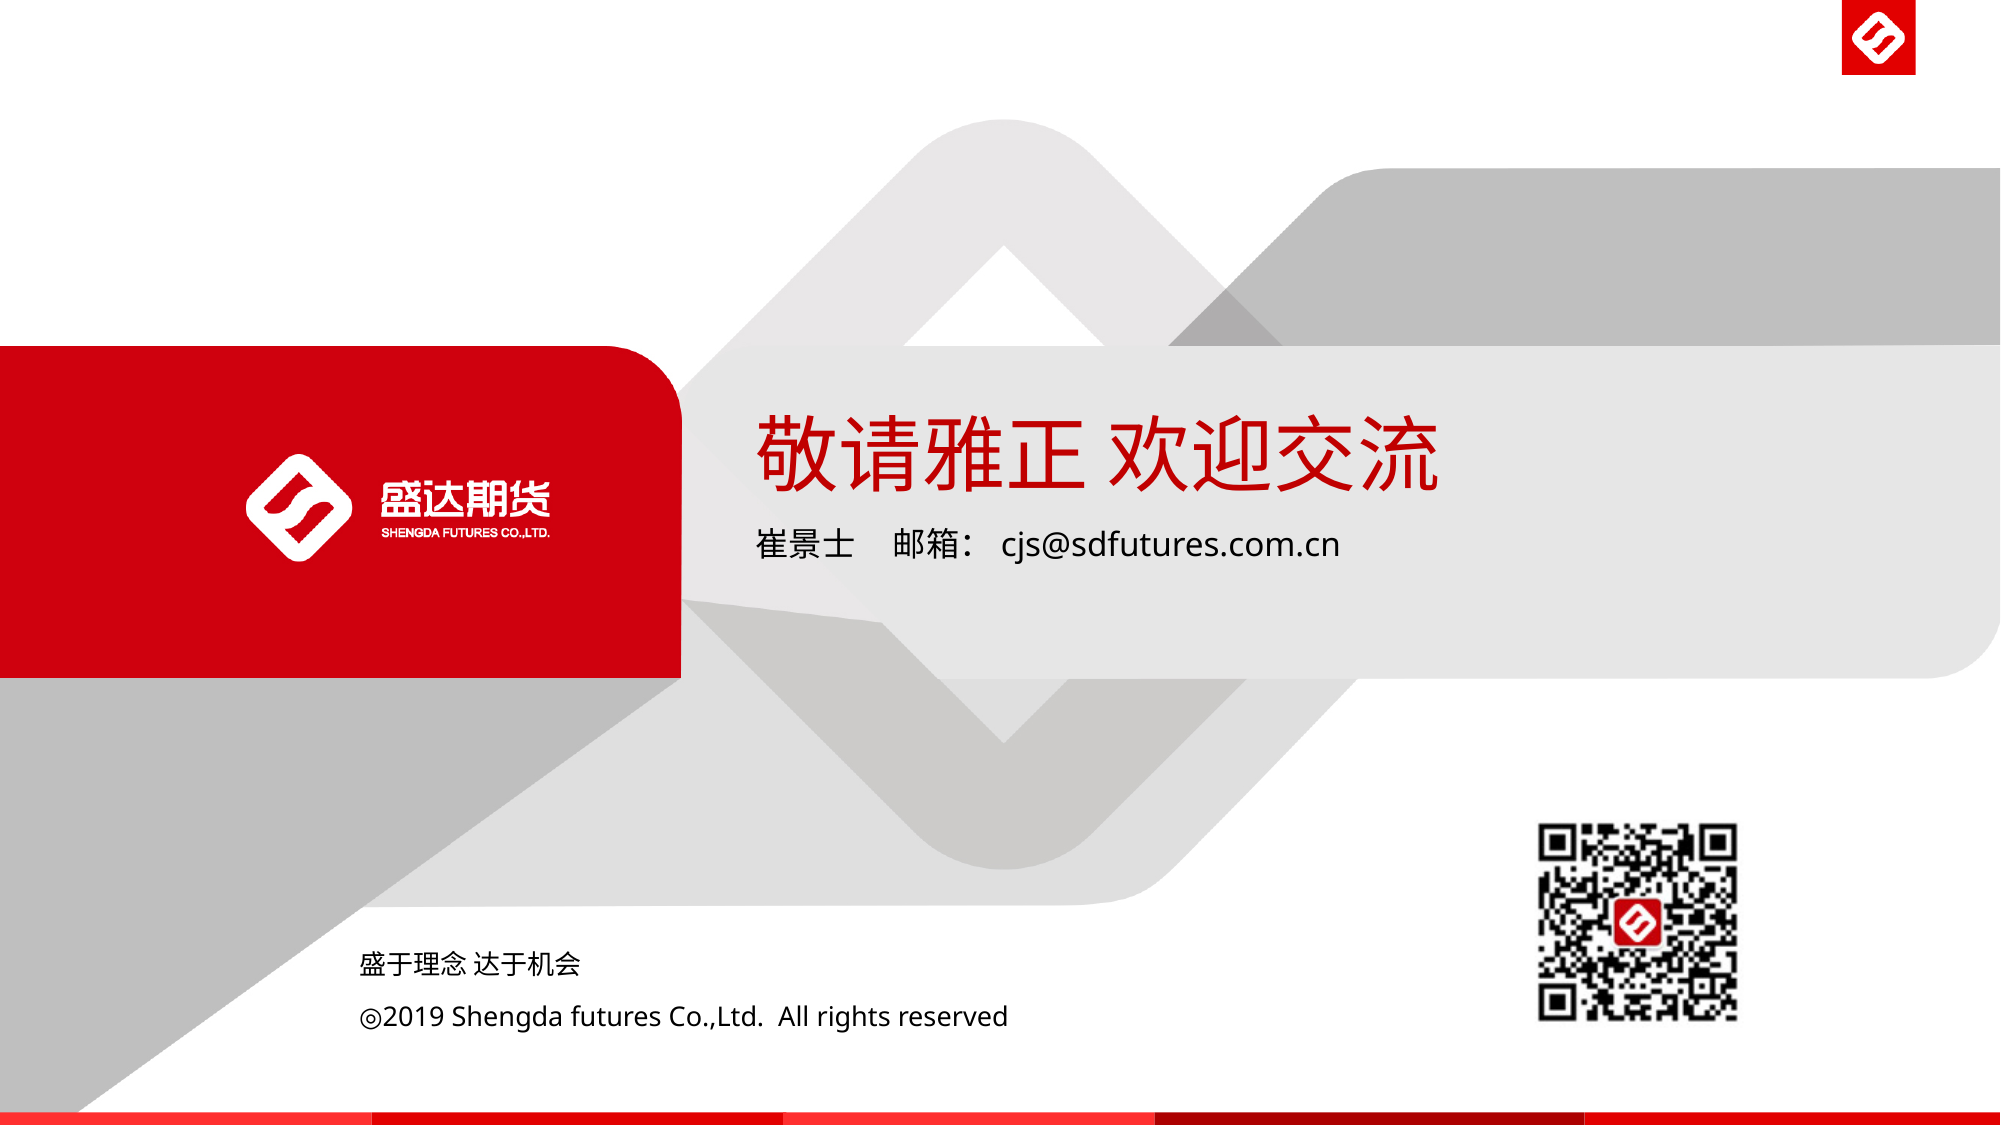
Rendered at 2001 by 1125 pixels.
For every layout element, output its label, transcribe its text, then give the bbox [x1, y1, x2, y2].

picture [0, 0, 2001, 1125]
title 敬请雅正 欢迎交流 [740, 415, 1735, 511]
list 崔景士 邮箱：cjs@sdfutures.com.cn [740, 520, 1776, 593]
picture [1852, 11, 1905, 64]
list 盛于理念 达于机会 ◎2019 Shengda futures Co.,Ltd. All rights reserved [344, 940, 1638, 1084]
